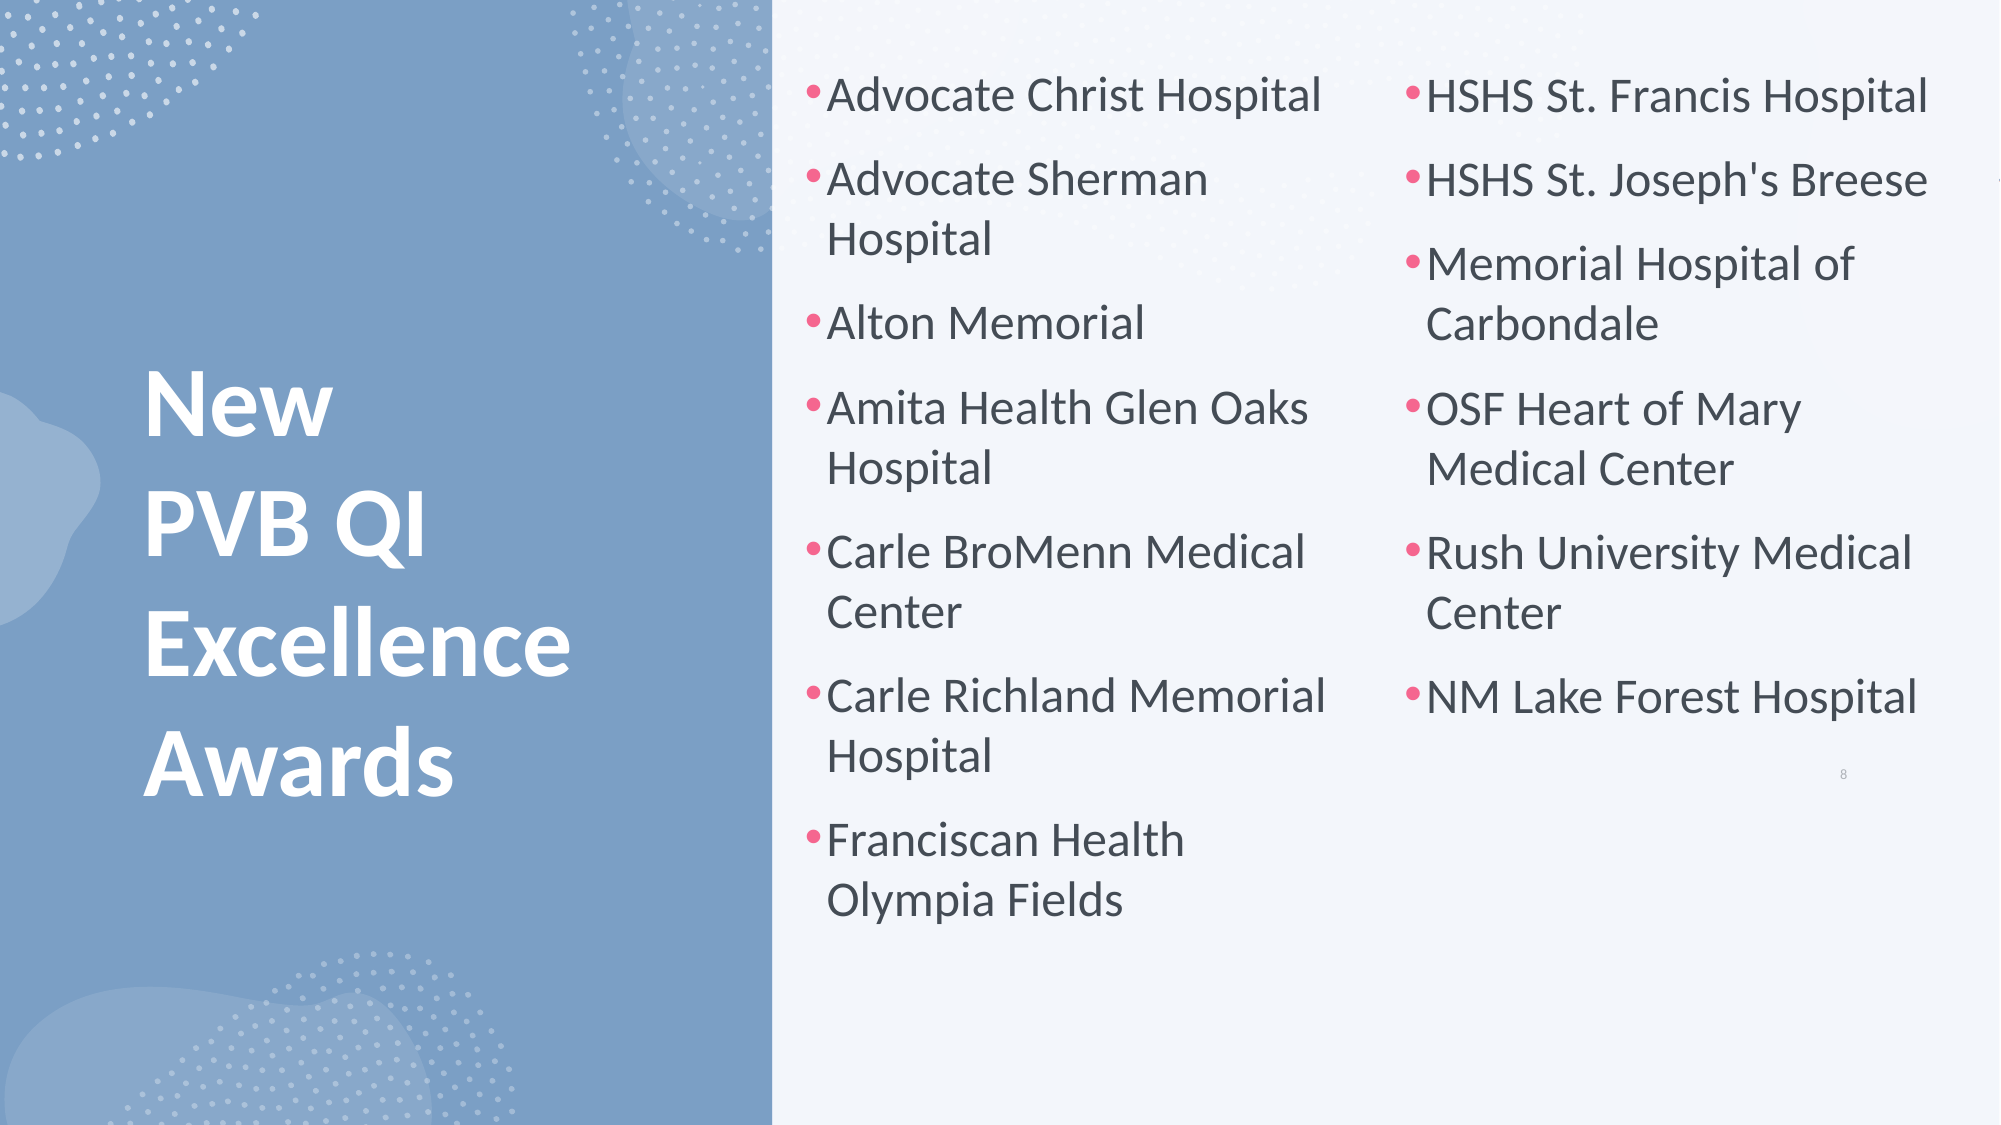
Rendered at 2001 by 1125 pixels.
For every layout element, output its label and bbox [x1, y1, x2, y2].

text_box [0, 0, 2000, 1125]
